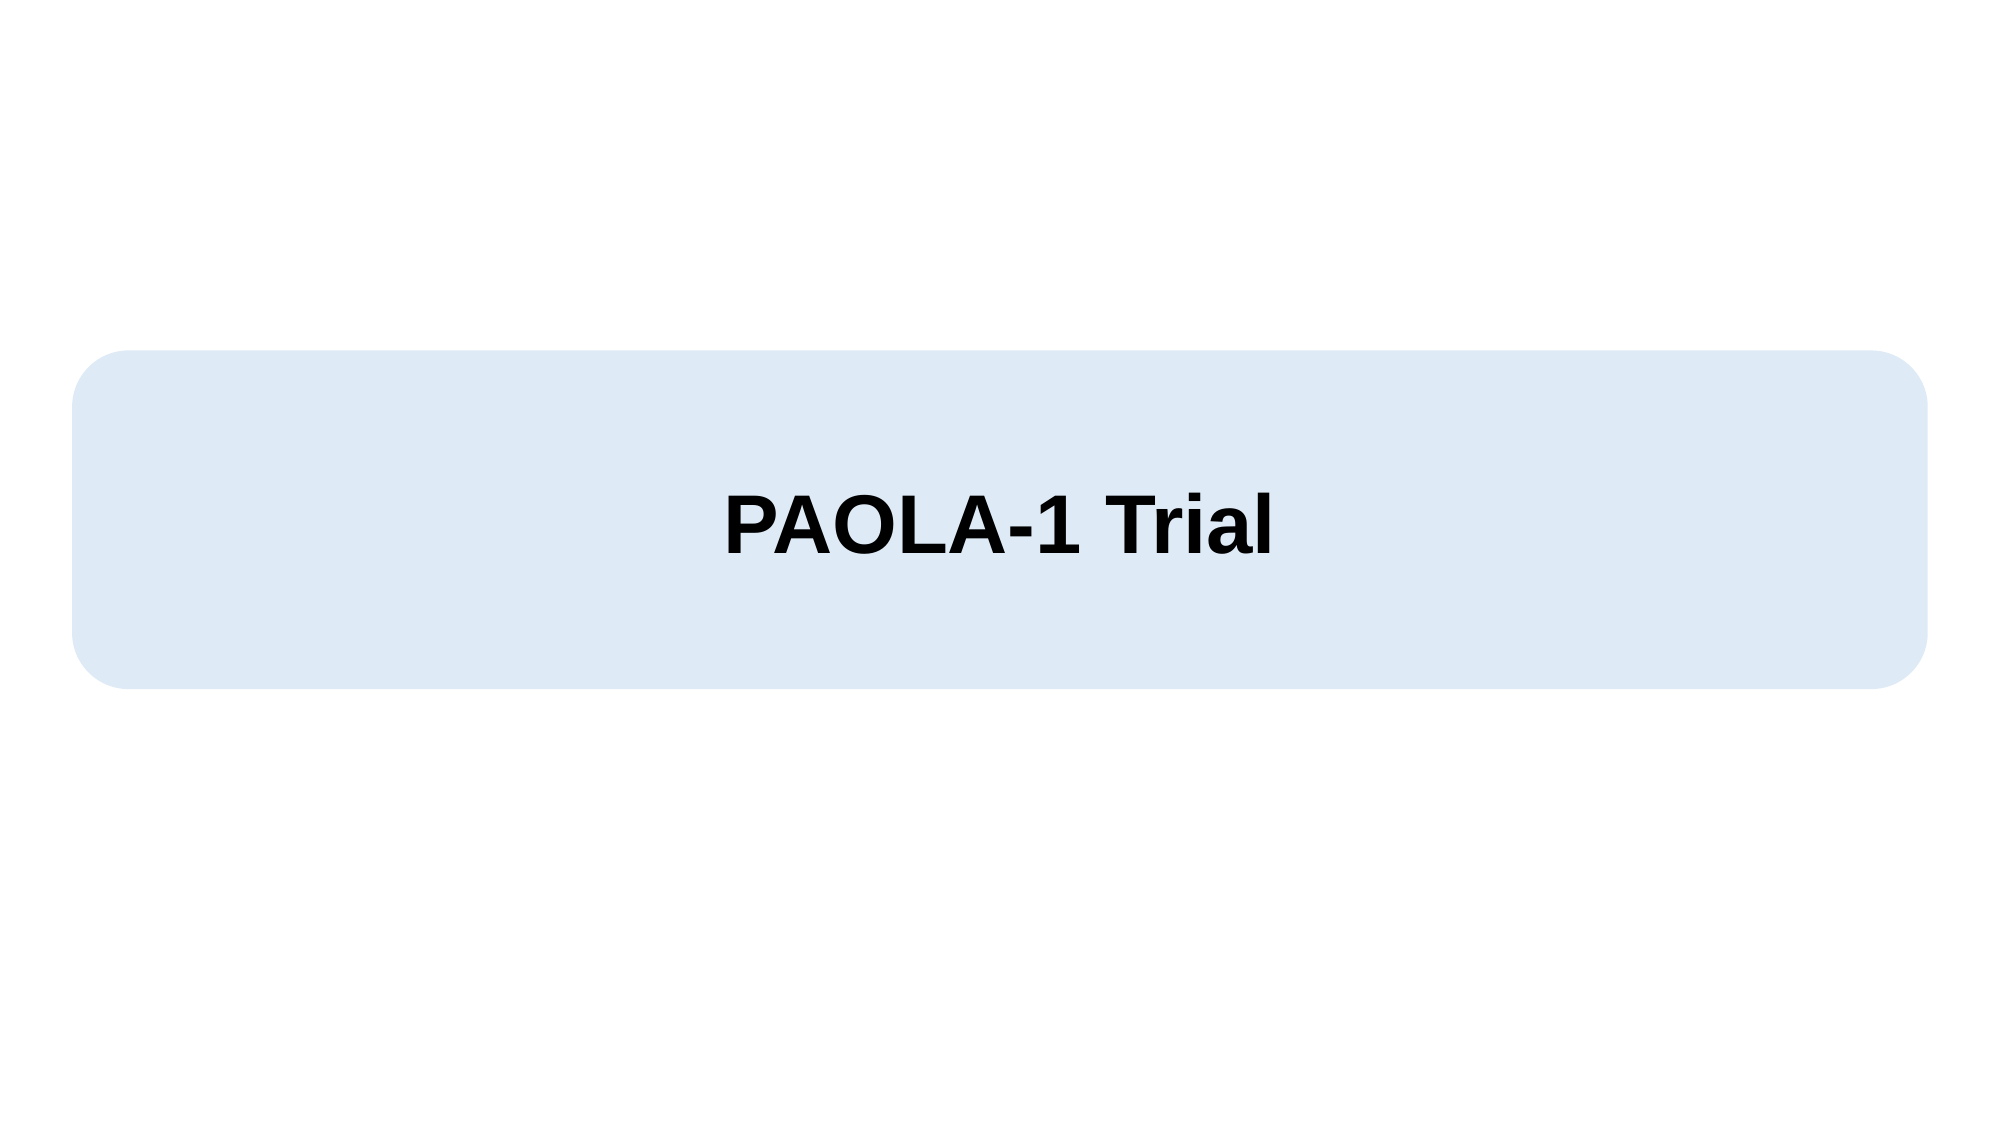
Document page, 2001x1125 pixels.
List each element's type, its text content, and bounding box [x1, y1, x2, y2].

text_box PAOLA-1 Trial [71, 349, 1929, 691]
